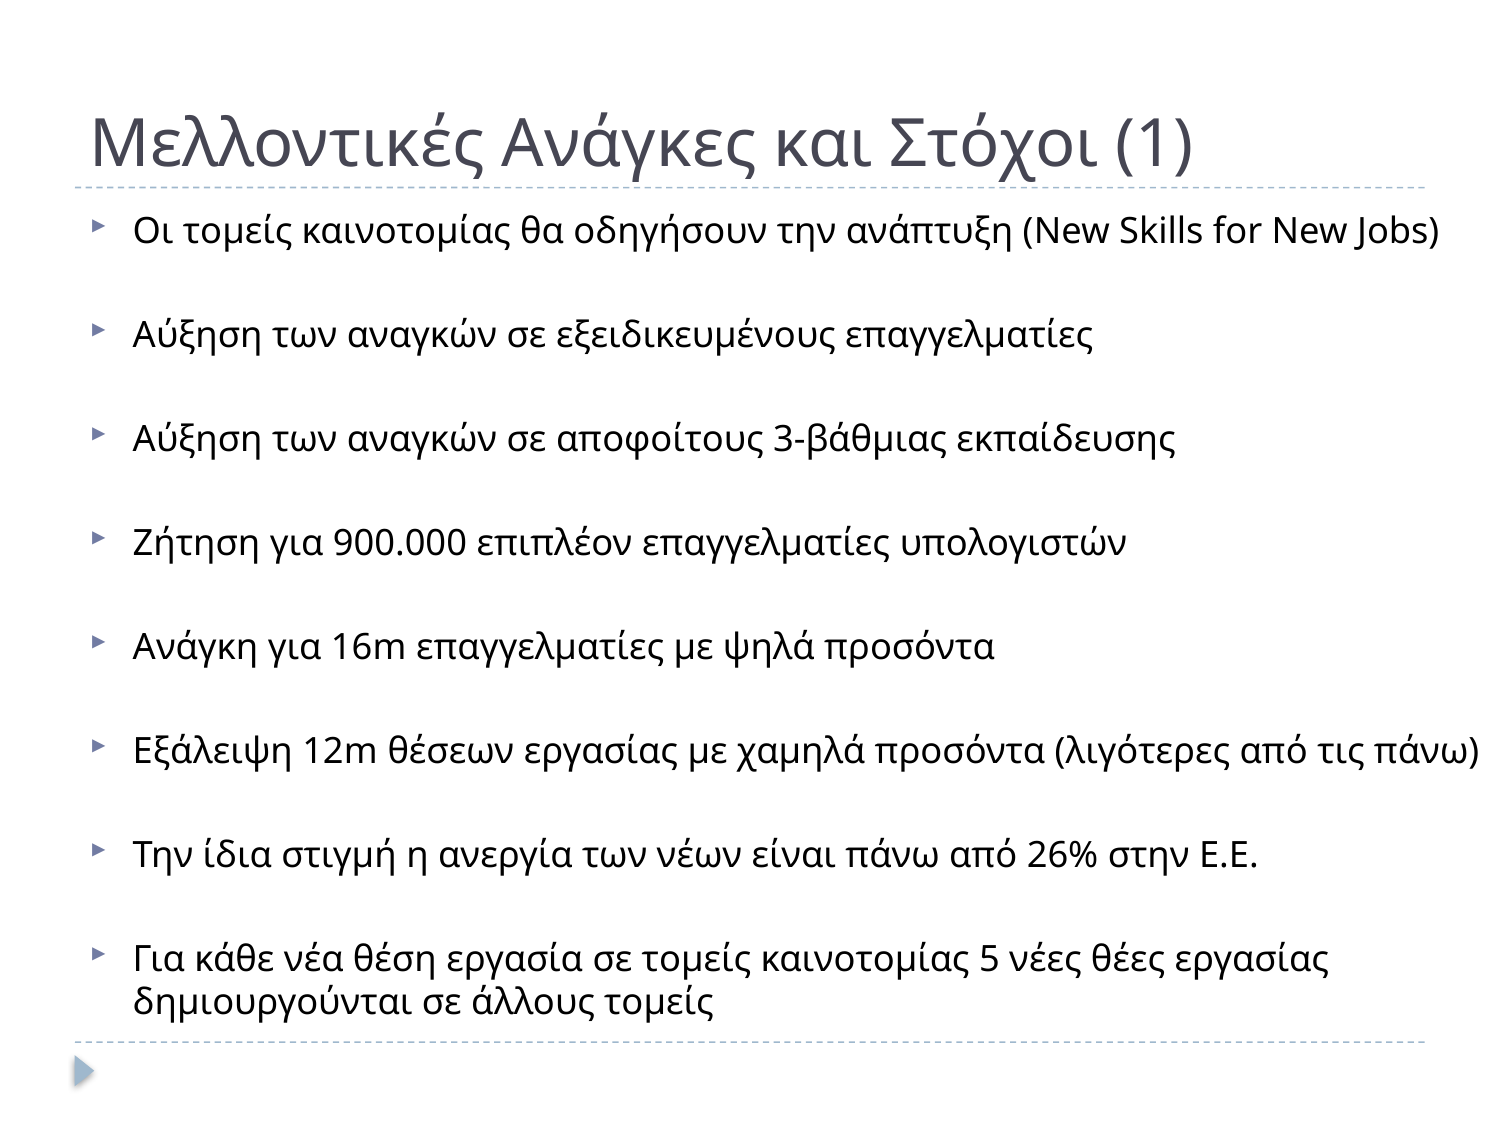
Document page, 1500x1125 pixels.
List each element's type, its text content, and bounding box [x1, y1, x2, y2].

list Οι τομείς καινοτομίας θα οδηγήσουν την ανάπτυξη (New Skills for New Jobs) Αύξηση των αναγκών σε εξειδικευμένους επαγγελματίες Αύξηση των αναγκών σε αποφοίτους 3-βάθμιας εκπαίδευσης Ζήτηση για 900.000 επιπλέον επαγγελματίες υπολογιστών Ανάγκη για 16m επαγγελματίες με ψηλά προσόντα Εξάλειψη 12m θέσεων εργασίας με χαμηλά προσόντα (λιγότερες από τις πάνω) Την ίδια στιγμή η ανεργία των νέων είναι πάνω από 26% στην Ε.Ε. Για κάθε νέα θέση εργασία σε τομείς καινοτομίας 5 νέες θέες εργασίας δημιουργούνται σε άλλους τομείς [75, 200, 1500, 1059]
title Μελλοντικές Ανάγκες και Στόχοι (1) [75, 24, 1425, 188]
